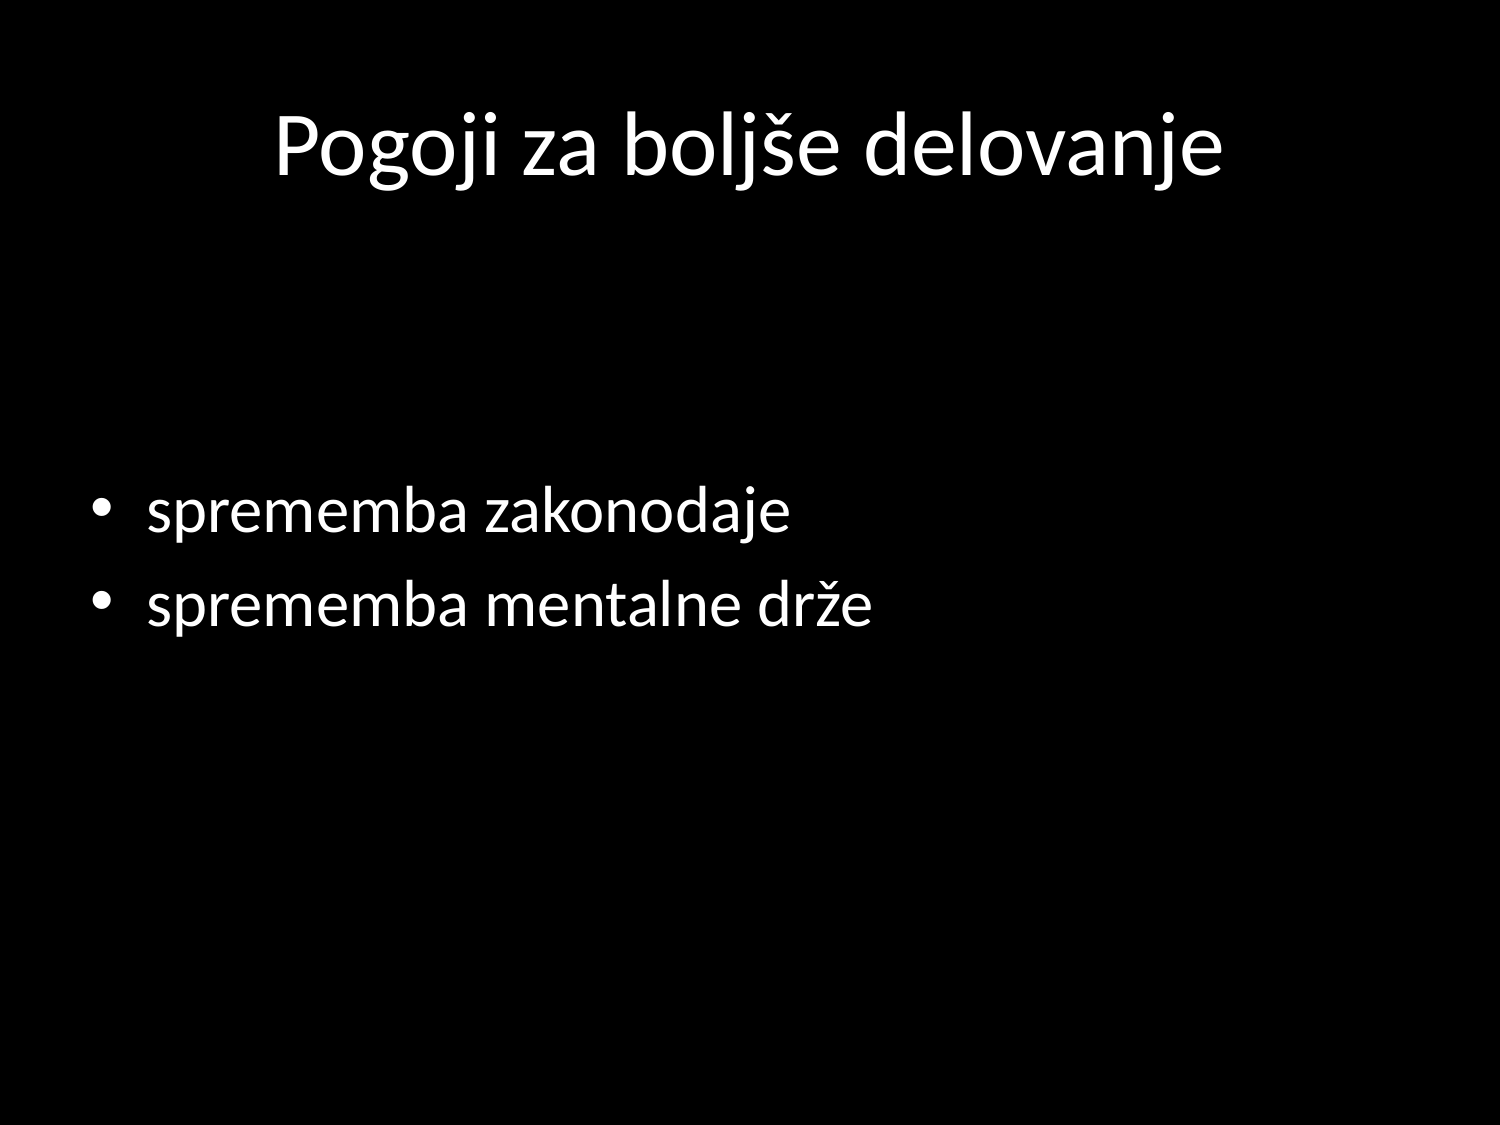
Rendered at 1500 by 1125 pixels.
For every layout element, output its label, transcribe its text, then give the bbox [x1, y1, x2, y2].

list sprememba zakonodaje sprememba mentalne drže [75, 458, 1425, 1005]
title Pogoji za boljše delovanje [75, 45, 1425, 233]
